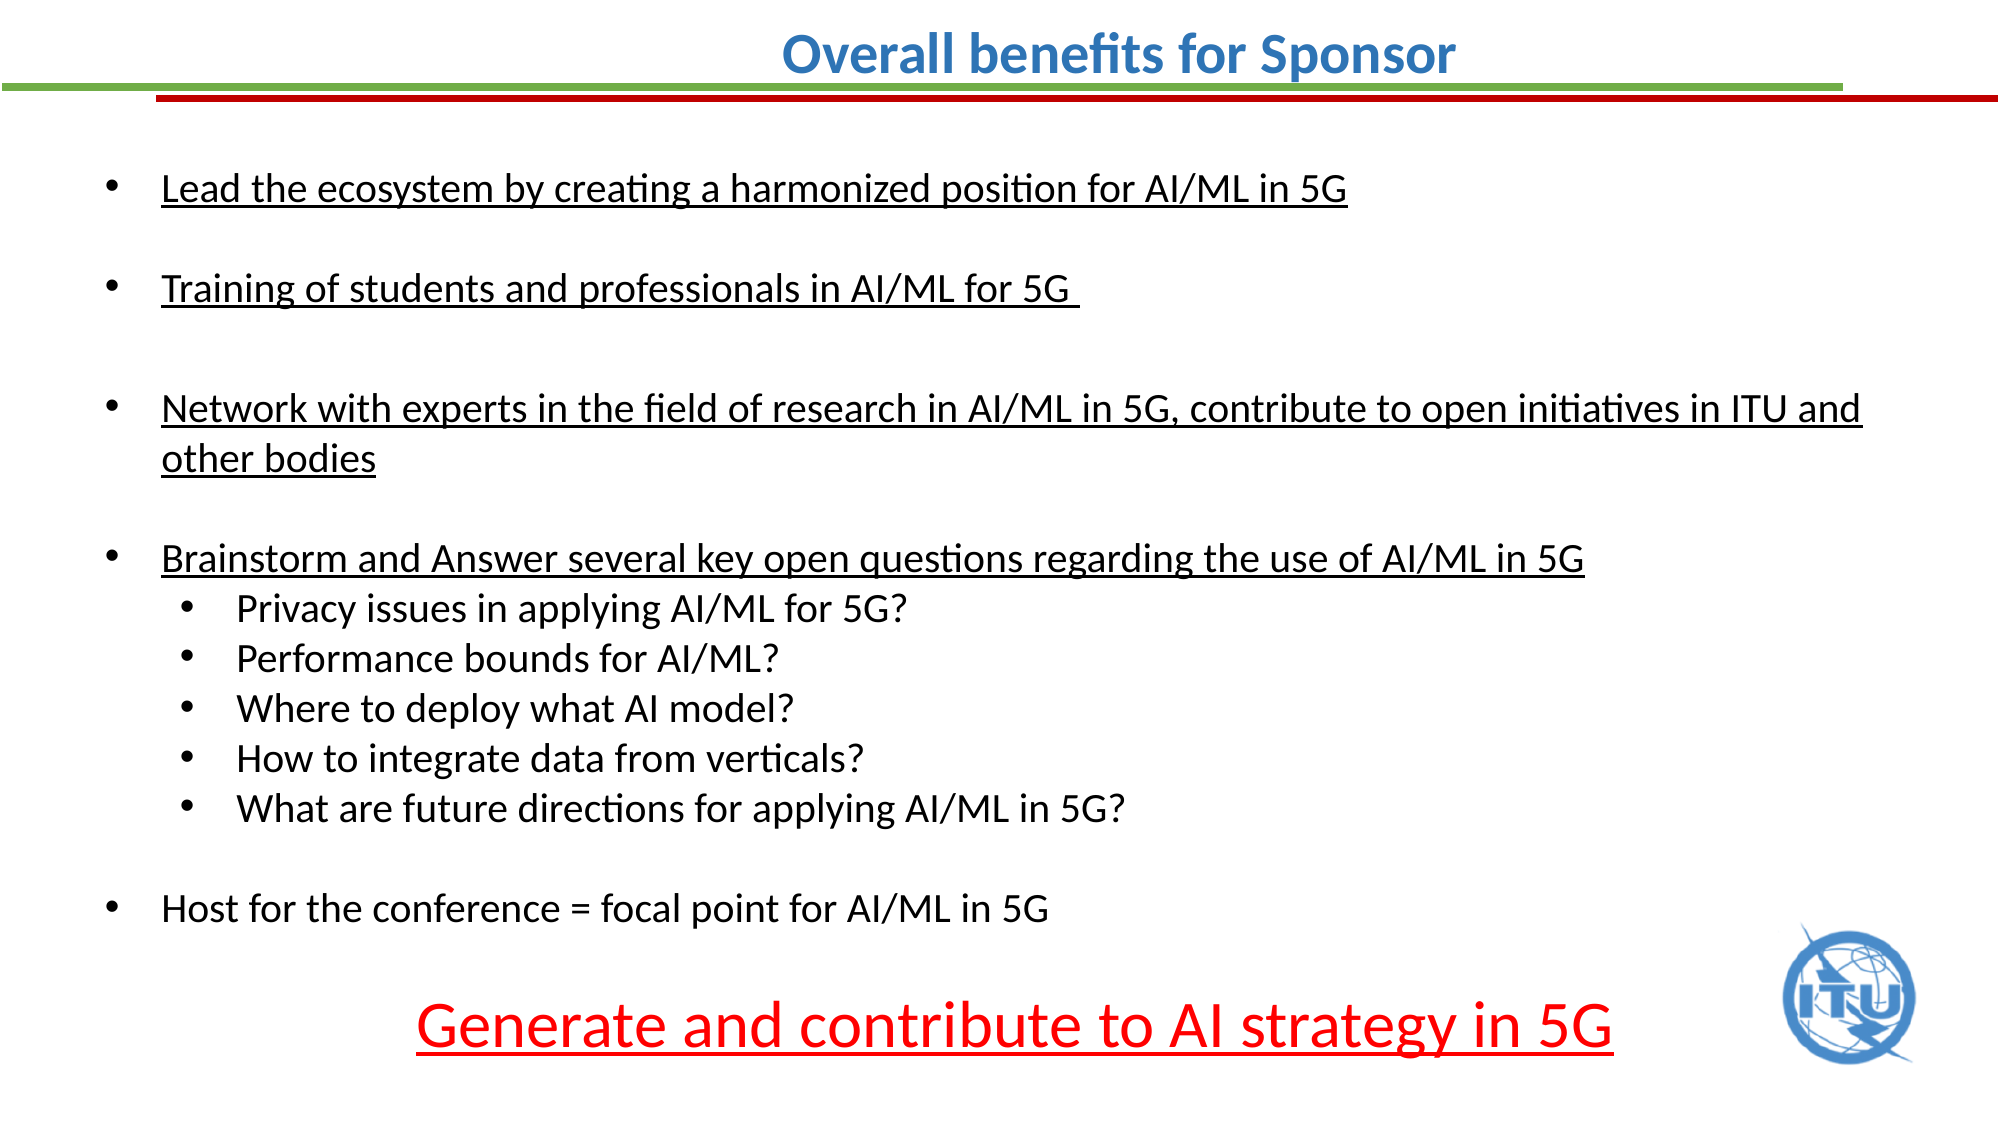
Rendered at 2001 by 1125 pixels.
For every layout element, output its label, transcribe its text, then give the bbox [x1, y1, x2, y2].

text_box Overall benefits for Sponsor [768, 2, 1473, 93]
text_box [156, 95, 1998, 102]
text_box [2, 83, 768, 91]
text_box Lead the ecosystem by creating a harmonized position for AI/ML in 5G Training of students and professionals in AI/ML for 5G Network with experts in the field of research in AI/ML in 5G, contribute to open initiatives in ITU and other bodies Brainstorm and Answer several key open questions regarding the use of AI/ML in 5G Privacy issues in applying AI/ML for 5G? Performance bounds for AI/ML? Where to deploy what AI model? How to integrate data from verticals? What are future directions for applying AI/ML in 5G? Host for the conference = focal point for AI/ML in 5G Generate and contribute to AI strategy in 5G [90, 108, 1941, 1069]
picture [1767, 897, 1952, 1089]
text_box [1473, 83, 1843, 91]
